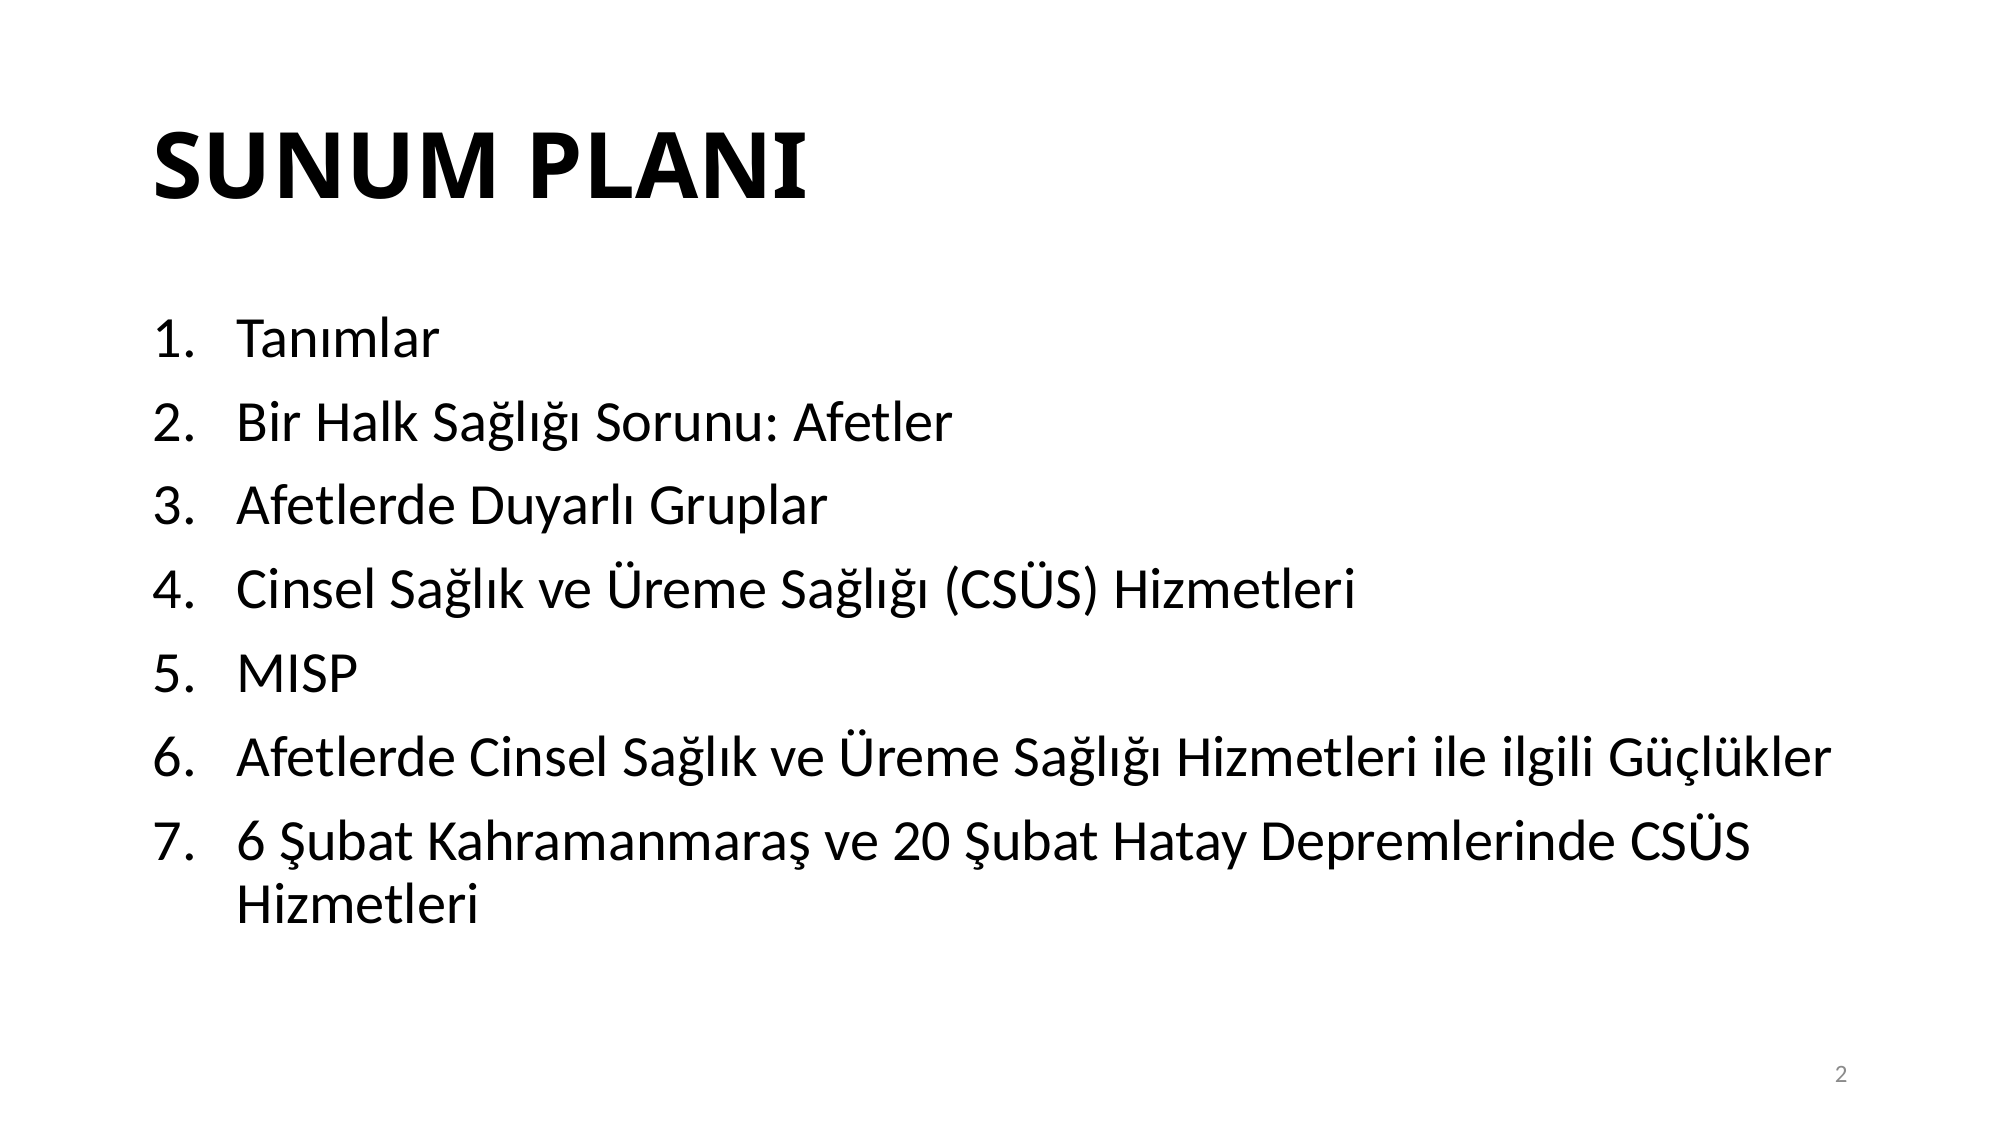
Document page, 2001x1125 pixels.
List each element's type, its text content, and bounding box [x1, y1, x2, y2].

slide_number 2 [1412, 1042, 1863, 1103]
list Tanımlar Bir Halk Sağlığı Sorunu: Afetler Afetlerde Duyarlı Gruplar Cinsel Sağlık ve Üreme Sağlığı (CSÜS) Hizmetleri MISP Afetlerde Cinsel Sağlık ve Üreme Sağlığı Hizmetleri ile ilgili Güçlükler 6 Şubat Kahramanmaraş ve 20 Şubat Hatay Depremlerinde CSÜS Hizmetleri [137, 299, 1863, 1014]
title SUNUM PLANI [137, 59, 1863, 278]
